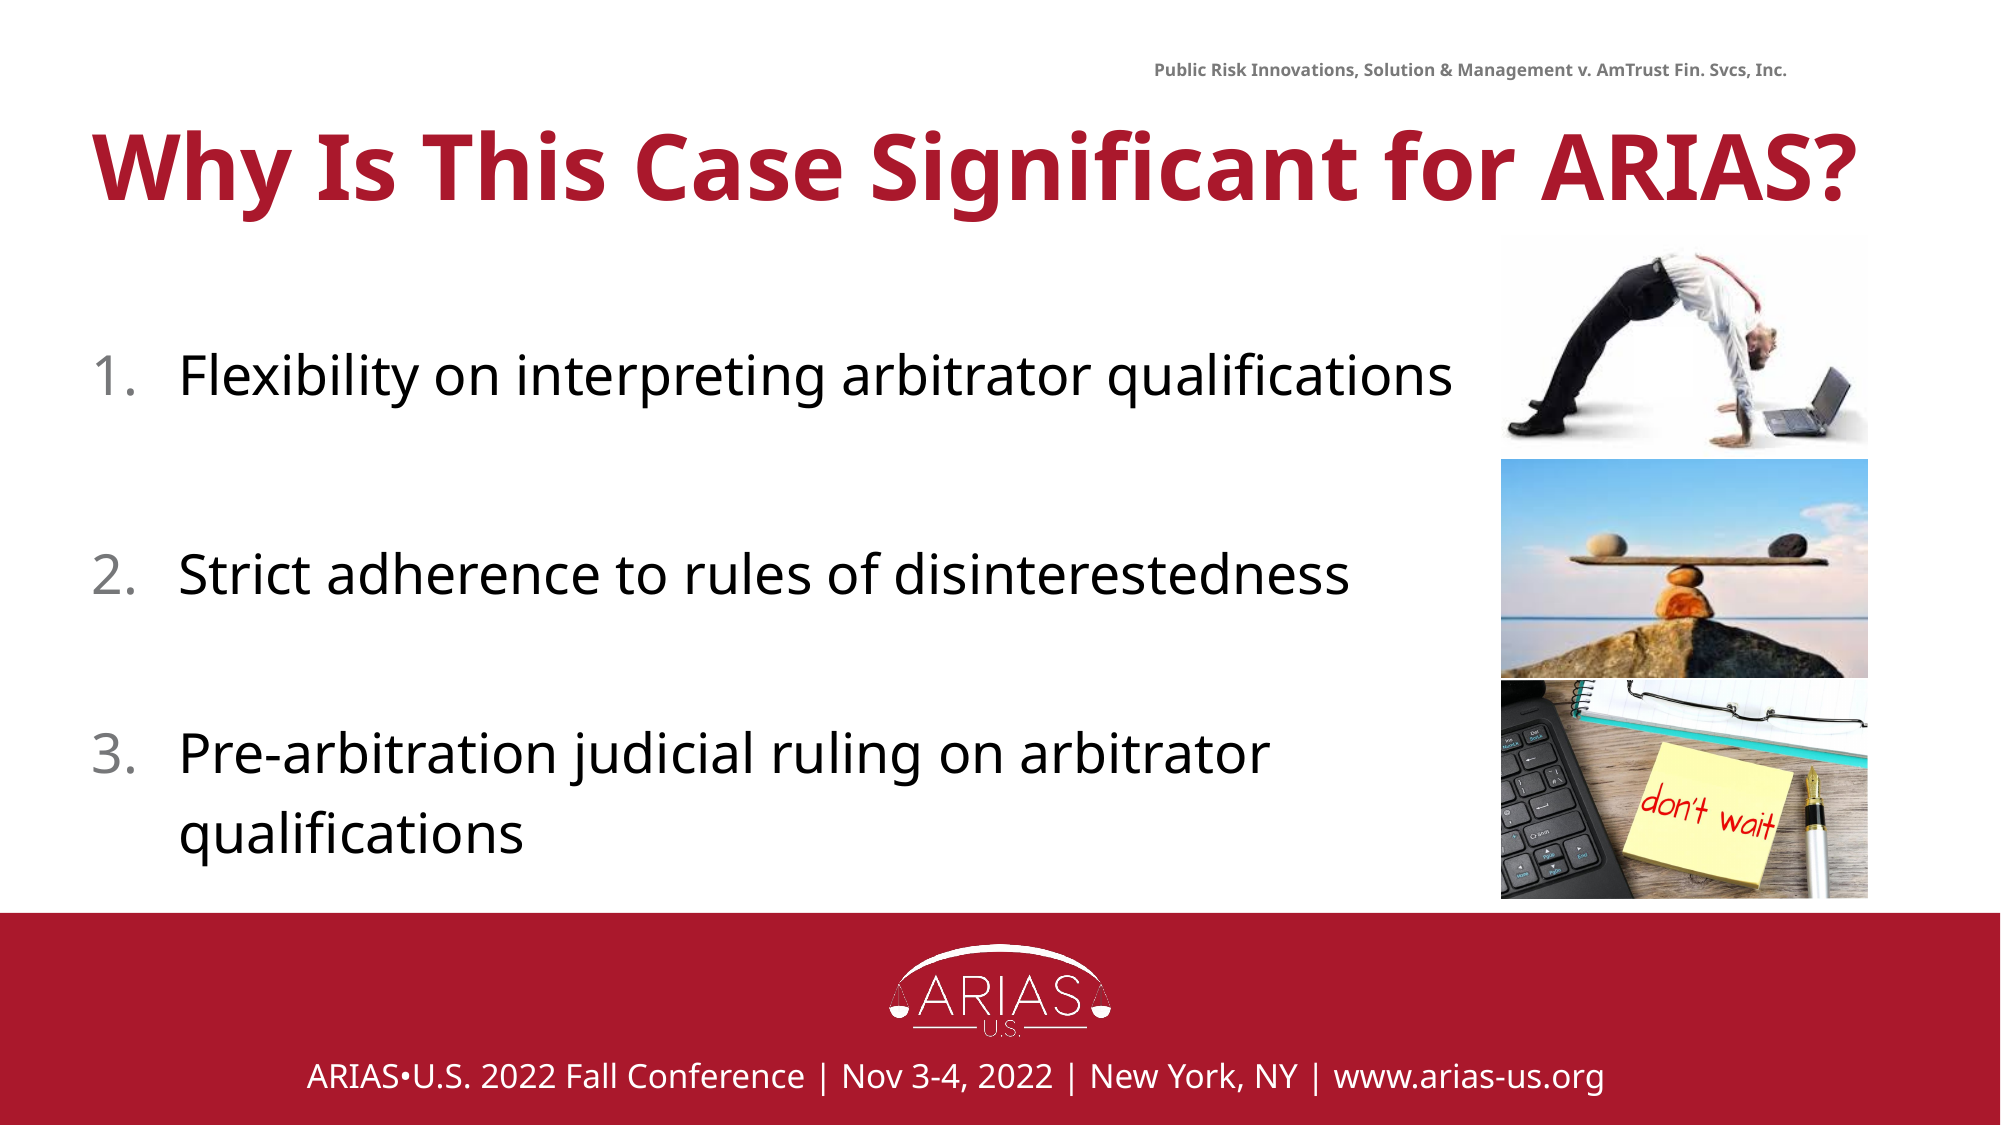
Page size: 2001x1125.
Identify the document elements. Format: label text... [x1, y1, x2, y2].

picture [1500, 459, 1868, 679]
picture [1500, 234, 1868, 458]
list Flexibility on interpreting arbitrator qualifications Strict adherence to rules of disinterestedness Pre-arbitration judicial ruling on arbitrator qualifications [84, 299, 1502, 941]
title Why Is This Case Significant for ARIAS? [84, 101, 1916, 255]
picture [889, 944, 1111, 1037]
list Public Risk Innovations, Solution & Management v. AmTrust Fin. Svcs, Inc. [1146, 51, 1916, 101]
picture [1500, 680, 1868, 900]
